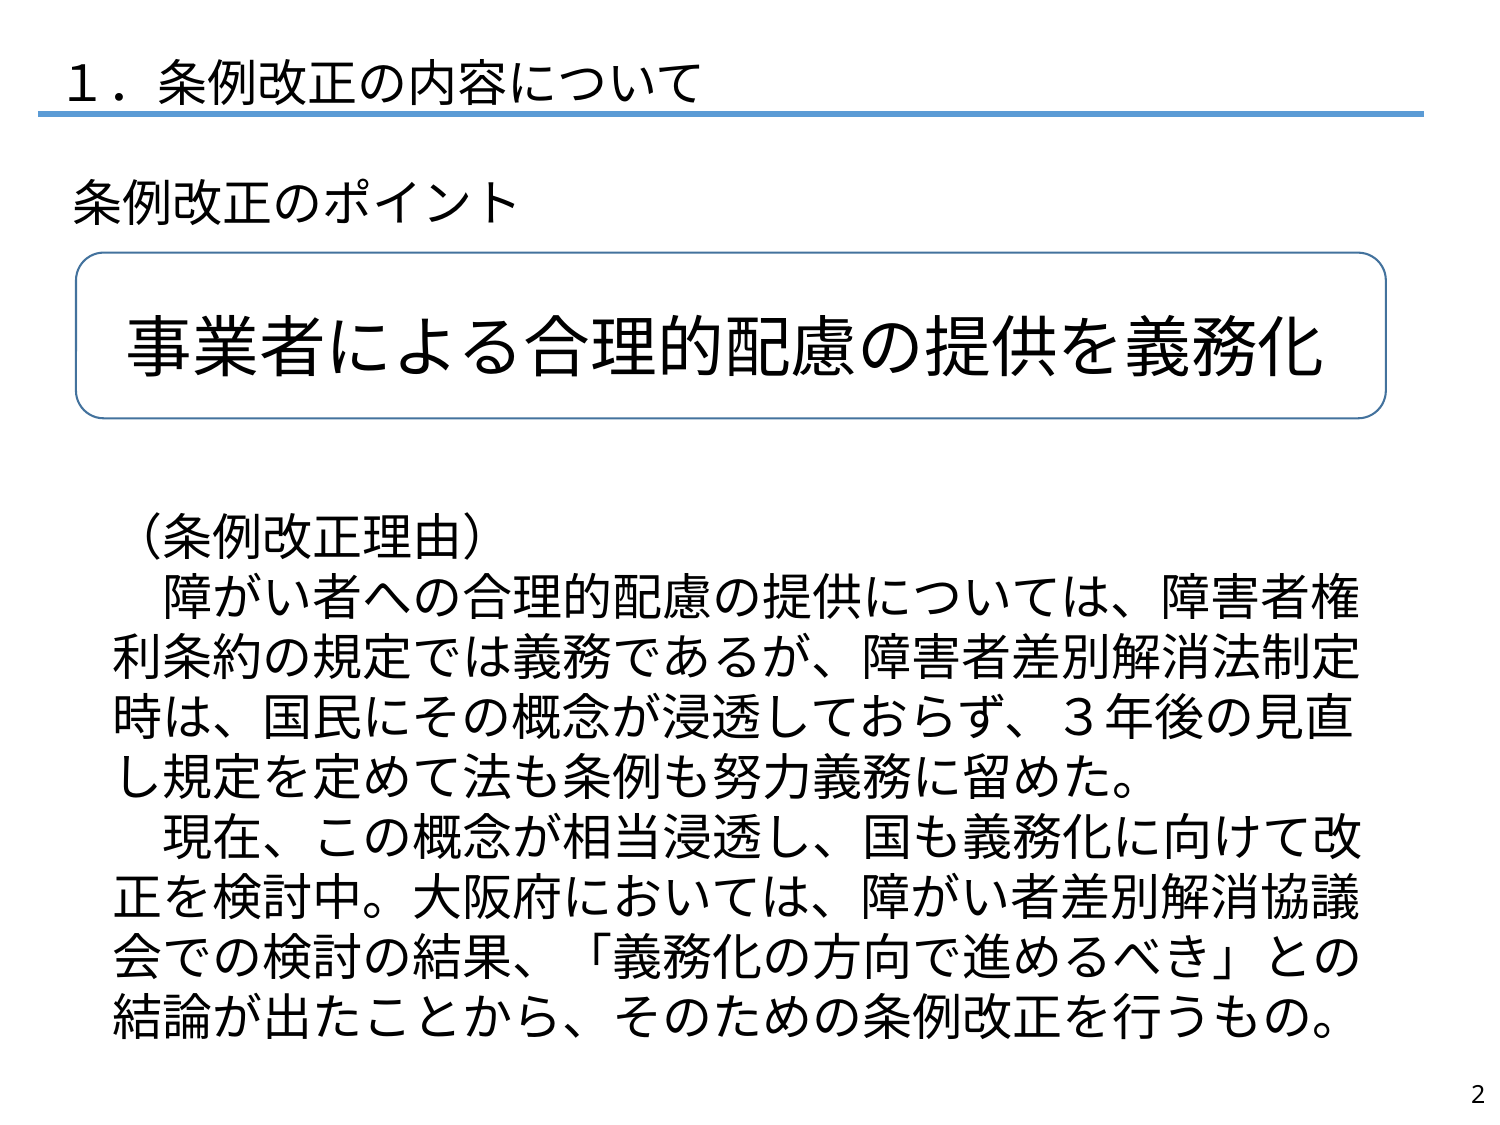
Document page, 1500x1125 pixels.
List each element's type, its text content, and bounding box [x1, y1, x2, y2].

text_box 条例改正のポイント [57, 163, 538, 239]
text_box １．条例改正の内容について [42, 44, 721, 114]
text_box （条例改正理由） 障がい者への合理的配慮の提供については、障害者権利条約の規定では義務であるが、障害者差別解消法制定時は、国民にその概念が浸透しておらず、３年後の見直し規定を定めて法も条例も努力義務に留めた。 現在、この概念が相当浸透し、国も義務化に向けて改正を検討中。大阪府においては、障がい者差別解消協議会での検討の結果、「義務化の方向で進めるべき」との結論が出たことから、そのための条例改正を行うもの。 [97, 498, 1418, 1053]
text_box [74, 251, 1387, 420]
slide_number 1 [1162, 1065, 1500, 1125]
text_box １．条例改正の内容について [42, 115, 721, 119]
